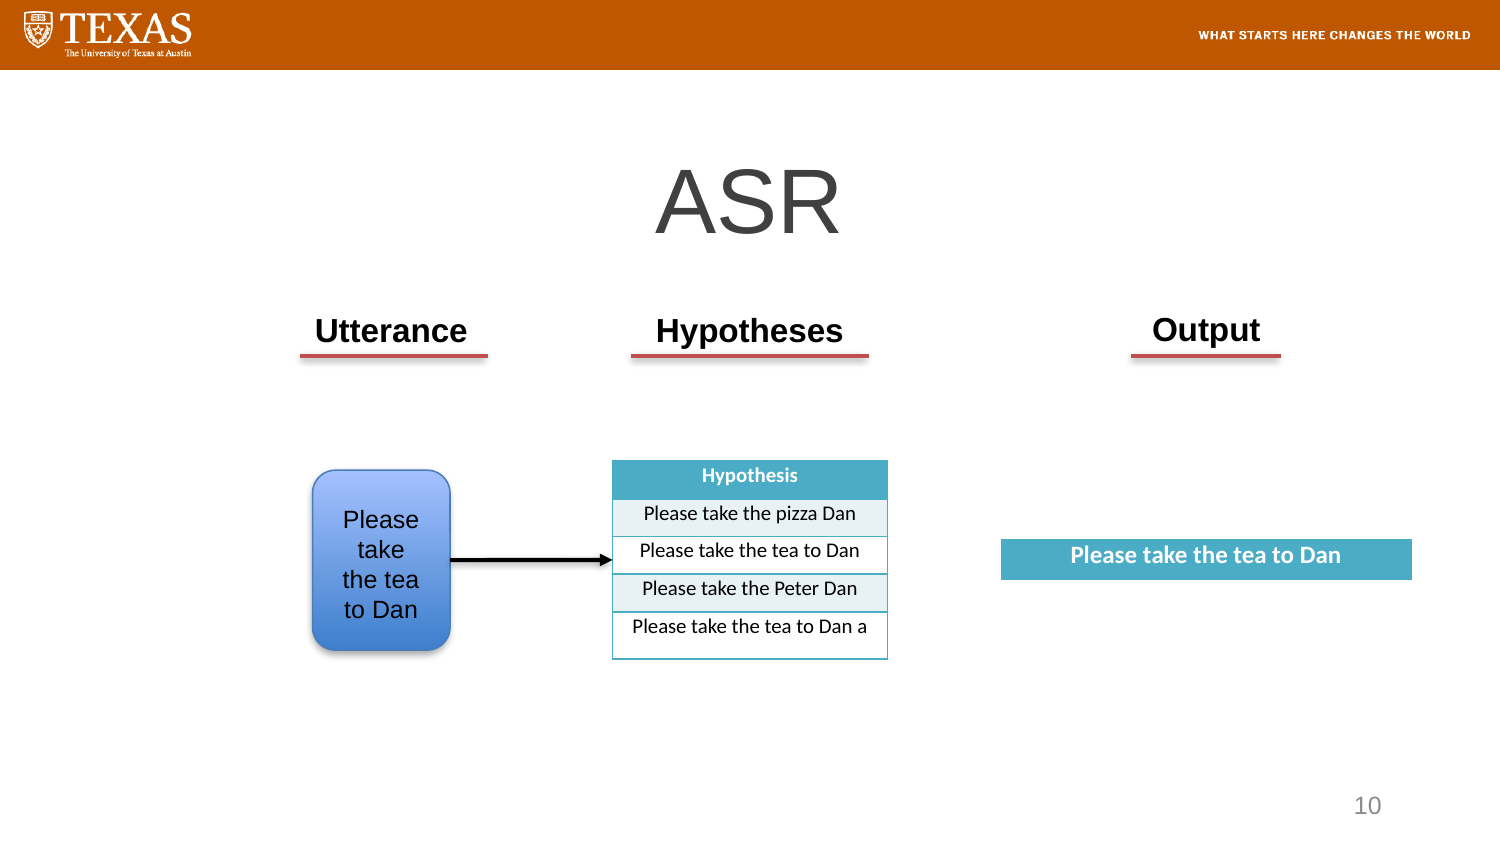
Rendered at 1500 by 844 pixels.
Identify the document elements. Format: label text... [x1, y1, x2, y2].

text_box Please take the tea to Dan [322, 495, 441, 631]
table_cell Please take the Peter Dan [613, 575, 887, 611]
slide_number 10 [1059, 782, 1397, 828]
text_box Utterance [300, 301, 488, 354]
table_header Please take the tea to Dan [1001, 539, 1412, 580]
table_cell Please take the tea to Dan [613, 537, 887, 573]
title ASR [75, 126, 1425, 268]
text_box Output [1131, 300, 1282, 354]
text_box [311, 469, 451, 651]
text_box Hypotheses [631, 301, 869, 354]
table_cell Please take the pizza Dan [613, 500, 887, 536]
table_header Hypothesis [613, 462, 887, 498]
table_cell Please take the tea to Dan a [613, 613, 887, 658]
picture [0, 0, 1500, 844]
